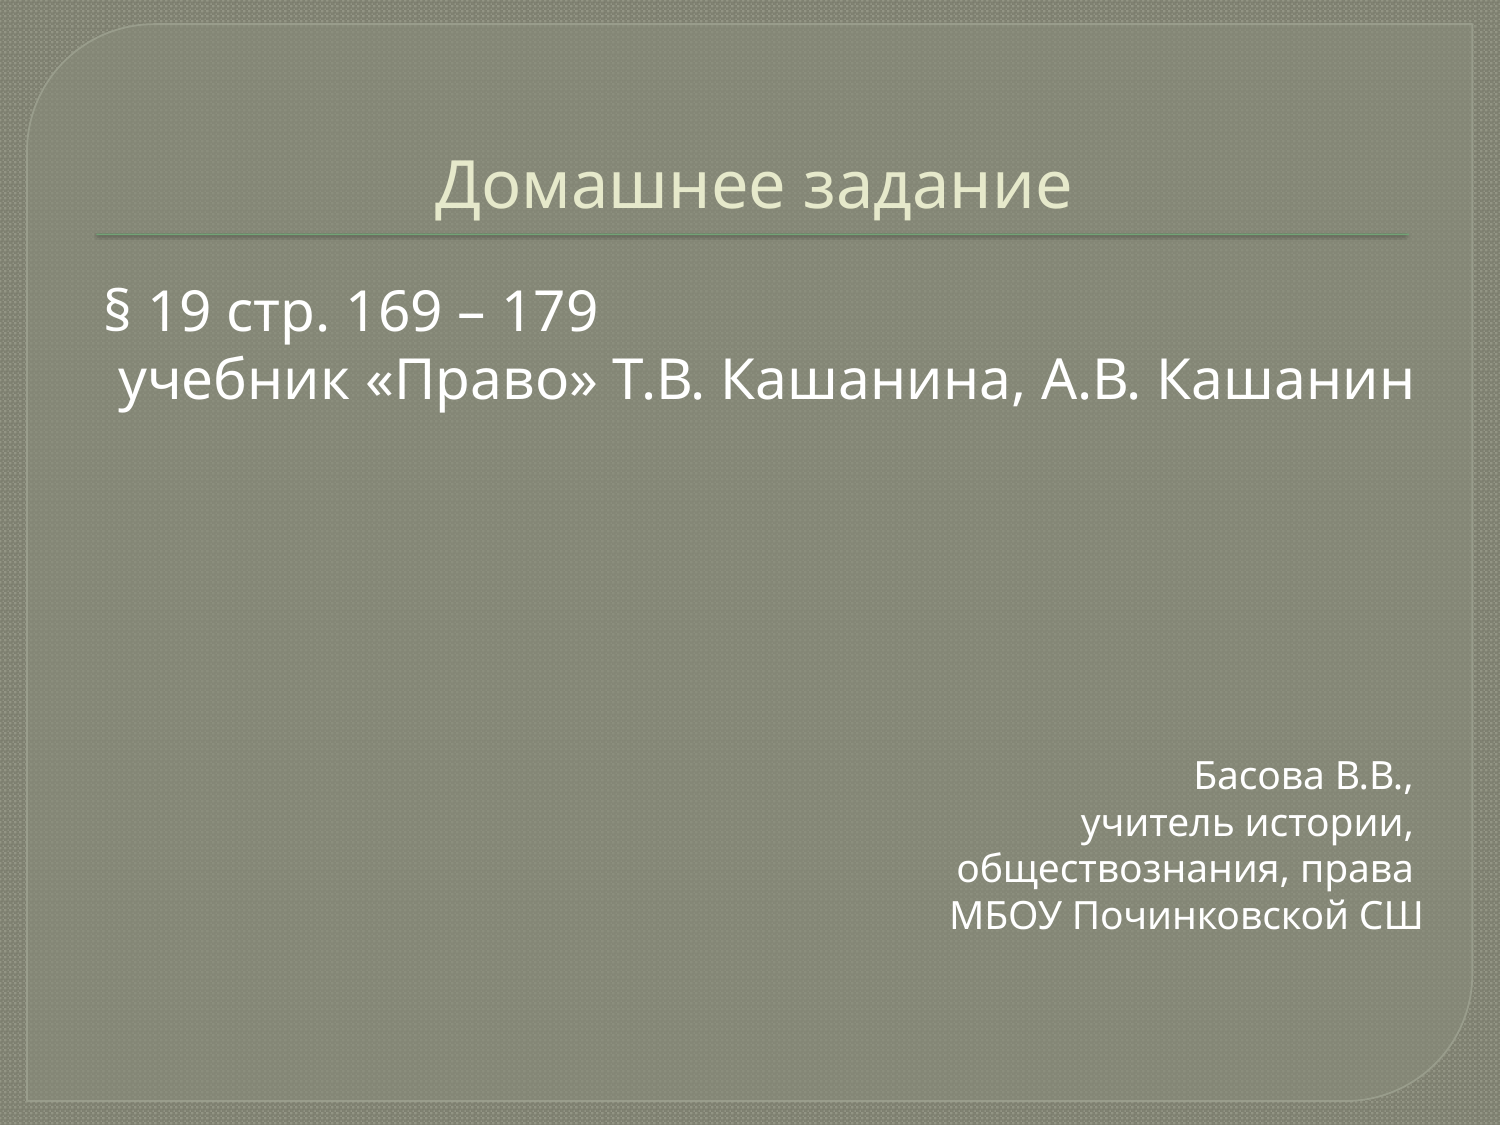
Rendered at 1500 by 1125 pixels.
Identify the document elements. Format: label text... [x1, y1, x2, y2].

title Домашнее задание [75, 41, 1425, 230]
list § 19 стр. 169 – 179 учебник «Право» Т.В. Кашанина, А.В. Кашанин Басова В.В., учитель истории, обществознания, права МБОУ Починковской СШ [88, 267, 1439, 1010]
